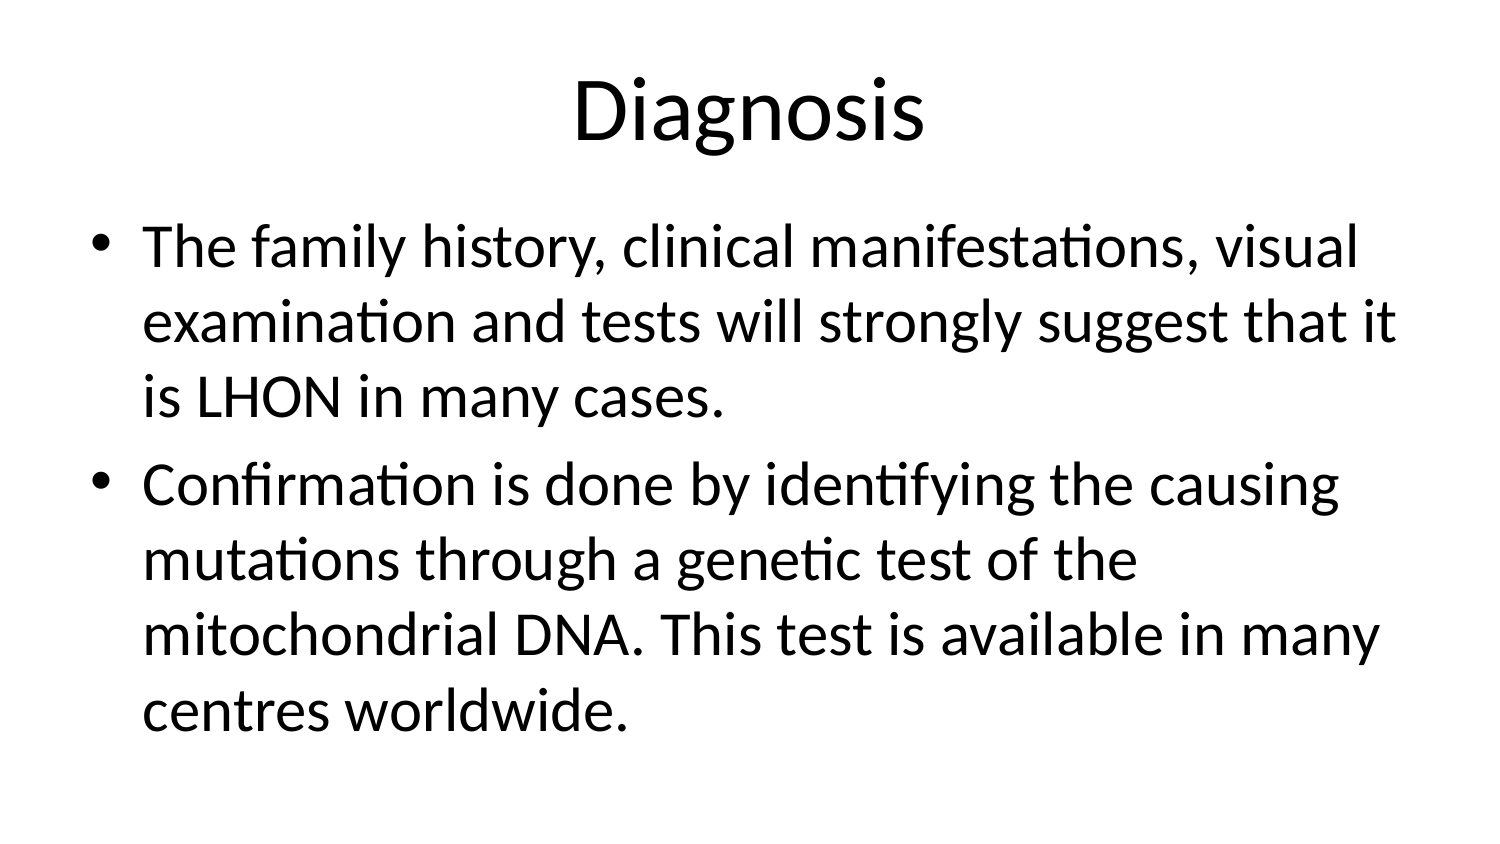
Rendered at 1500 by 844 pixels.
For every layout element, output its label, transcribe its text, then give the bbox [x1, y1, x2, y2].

list The family history, clinical manifestations, visual examination and tests will strongly suggest that it is LHON in many cases. Confirmation is done by identifying the causing mutations through a genetic test of the mitochondrial DNA. This test is available in many centres worldwide. [75, 196, 1425, 754]
title Diagnosis [75, 33, 1425, 175]
